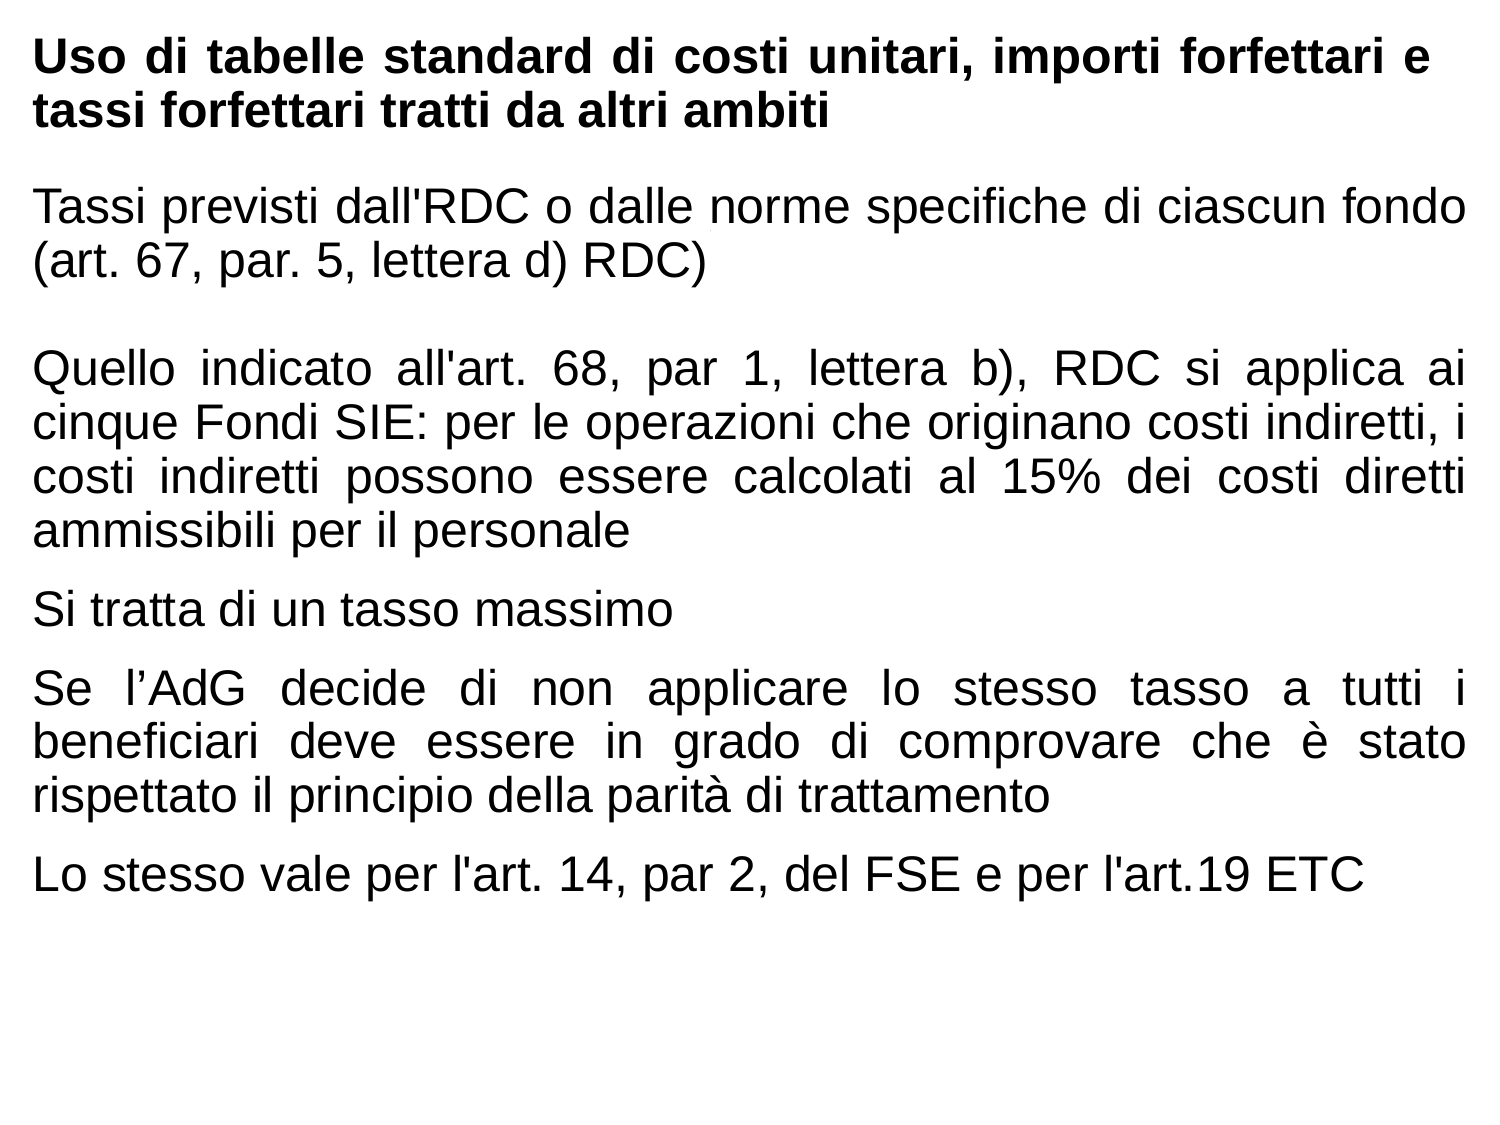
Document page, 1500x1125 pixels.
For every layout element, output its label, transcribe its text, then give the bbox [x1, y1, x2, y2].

text_box Uso di tabelle standard di costi unitari, importi forfettari e tassi forfettari tratti da altri ambiti [17, 23, 1447, 146]
text_box Tassi previsti dall'RDC o dalle norme specifiche di ciascun fondo (art. 67, par. 5, lettera d) RDC) Quello indicato all'art. 68, par 1, lettera b), RDC si applica ai cinque Fondi SIE: per le operazioni che originano costi indiretti, i costi indiretti possono essere calcolati al 15% dei costi diretti ammissibili per il personale Si tratta di un tasso massimo Se l’AdG decide di non applicare lo stesso tasso a tutti i beneficiari deve essere in grado di comprovare che è stato rispettato il principio della parità di trattamento Lo stesso vale per l'art. 14, par 2, del FSE e per l'art.19 ETC [17, 172, 1483, 911]
